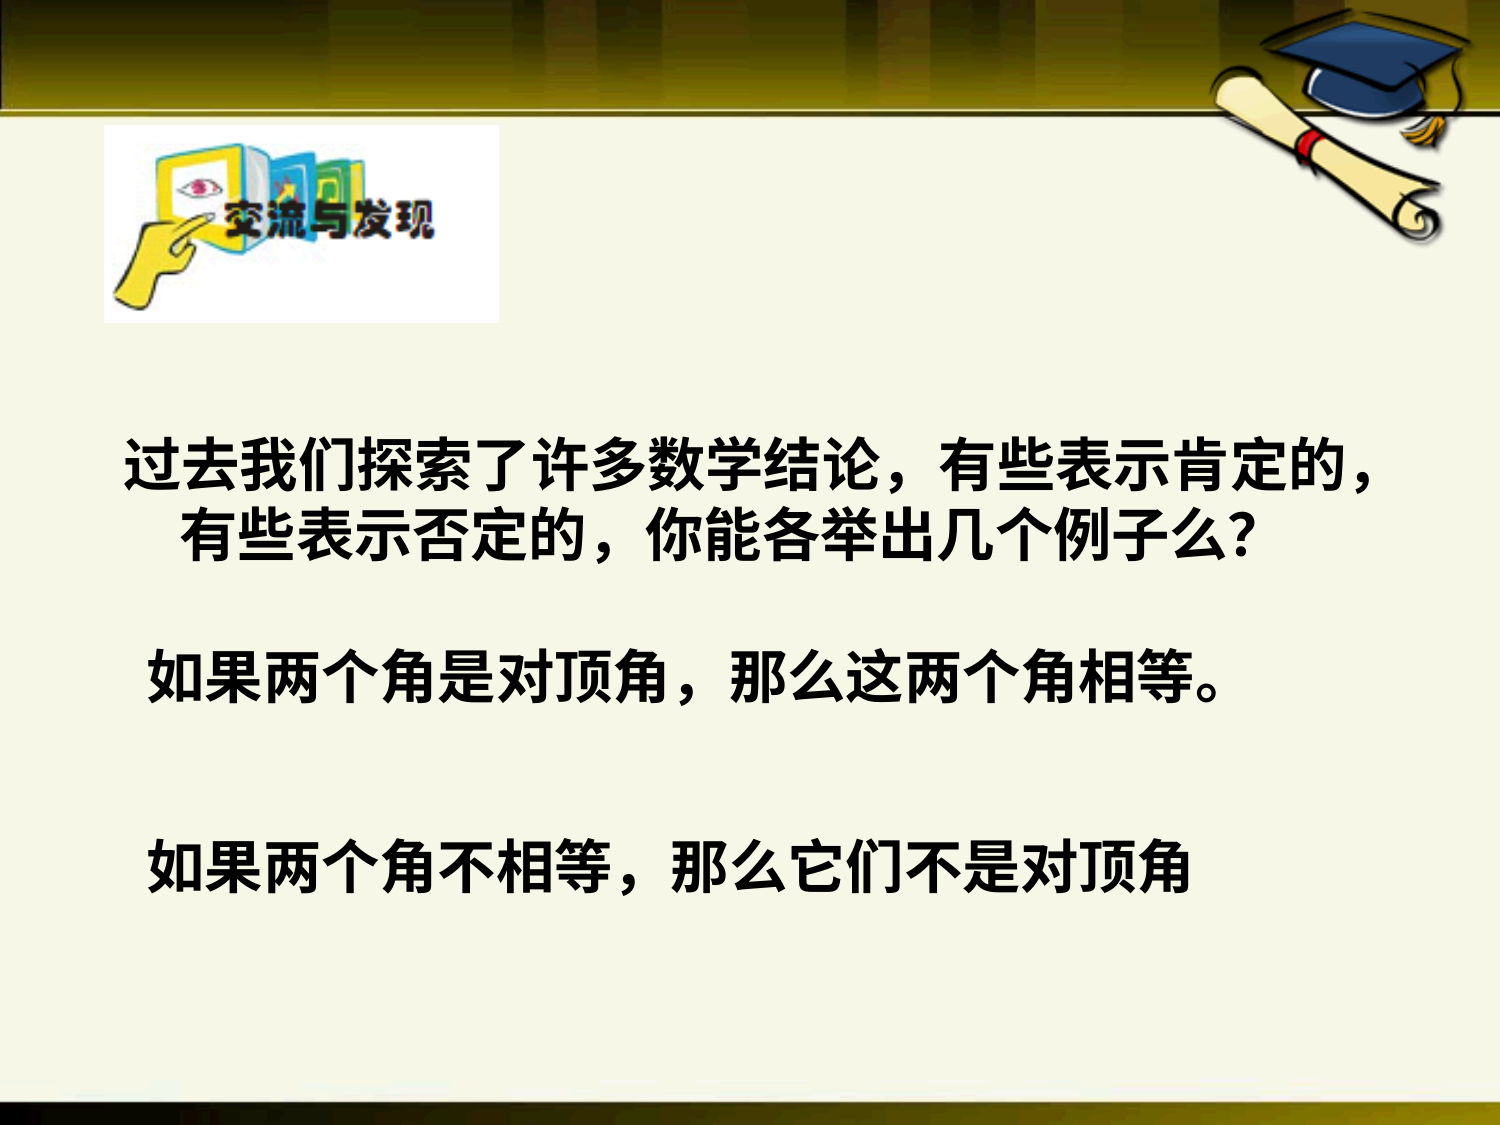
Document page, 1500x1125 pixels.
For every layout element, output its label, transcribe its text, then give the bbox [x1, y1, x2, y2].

picture [0, 0, 1500, 1125]
text_box 如果两个角不相等，那么它们不是对顶角 [131, 822, 1337, 908]
text_box 如果两个角是对顶角，那么这两个角相等。 [131, 633, 1337, 718]
text_box 过去我们探索了许多数学结论，有些表示肯定的，有些表示否定的，你能各举出几个例子么？ [108, 420, 1456, 576]
